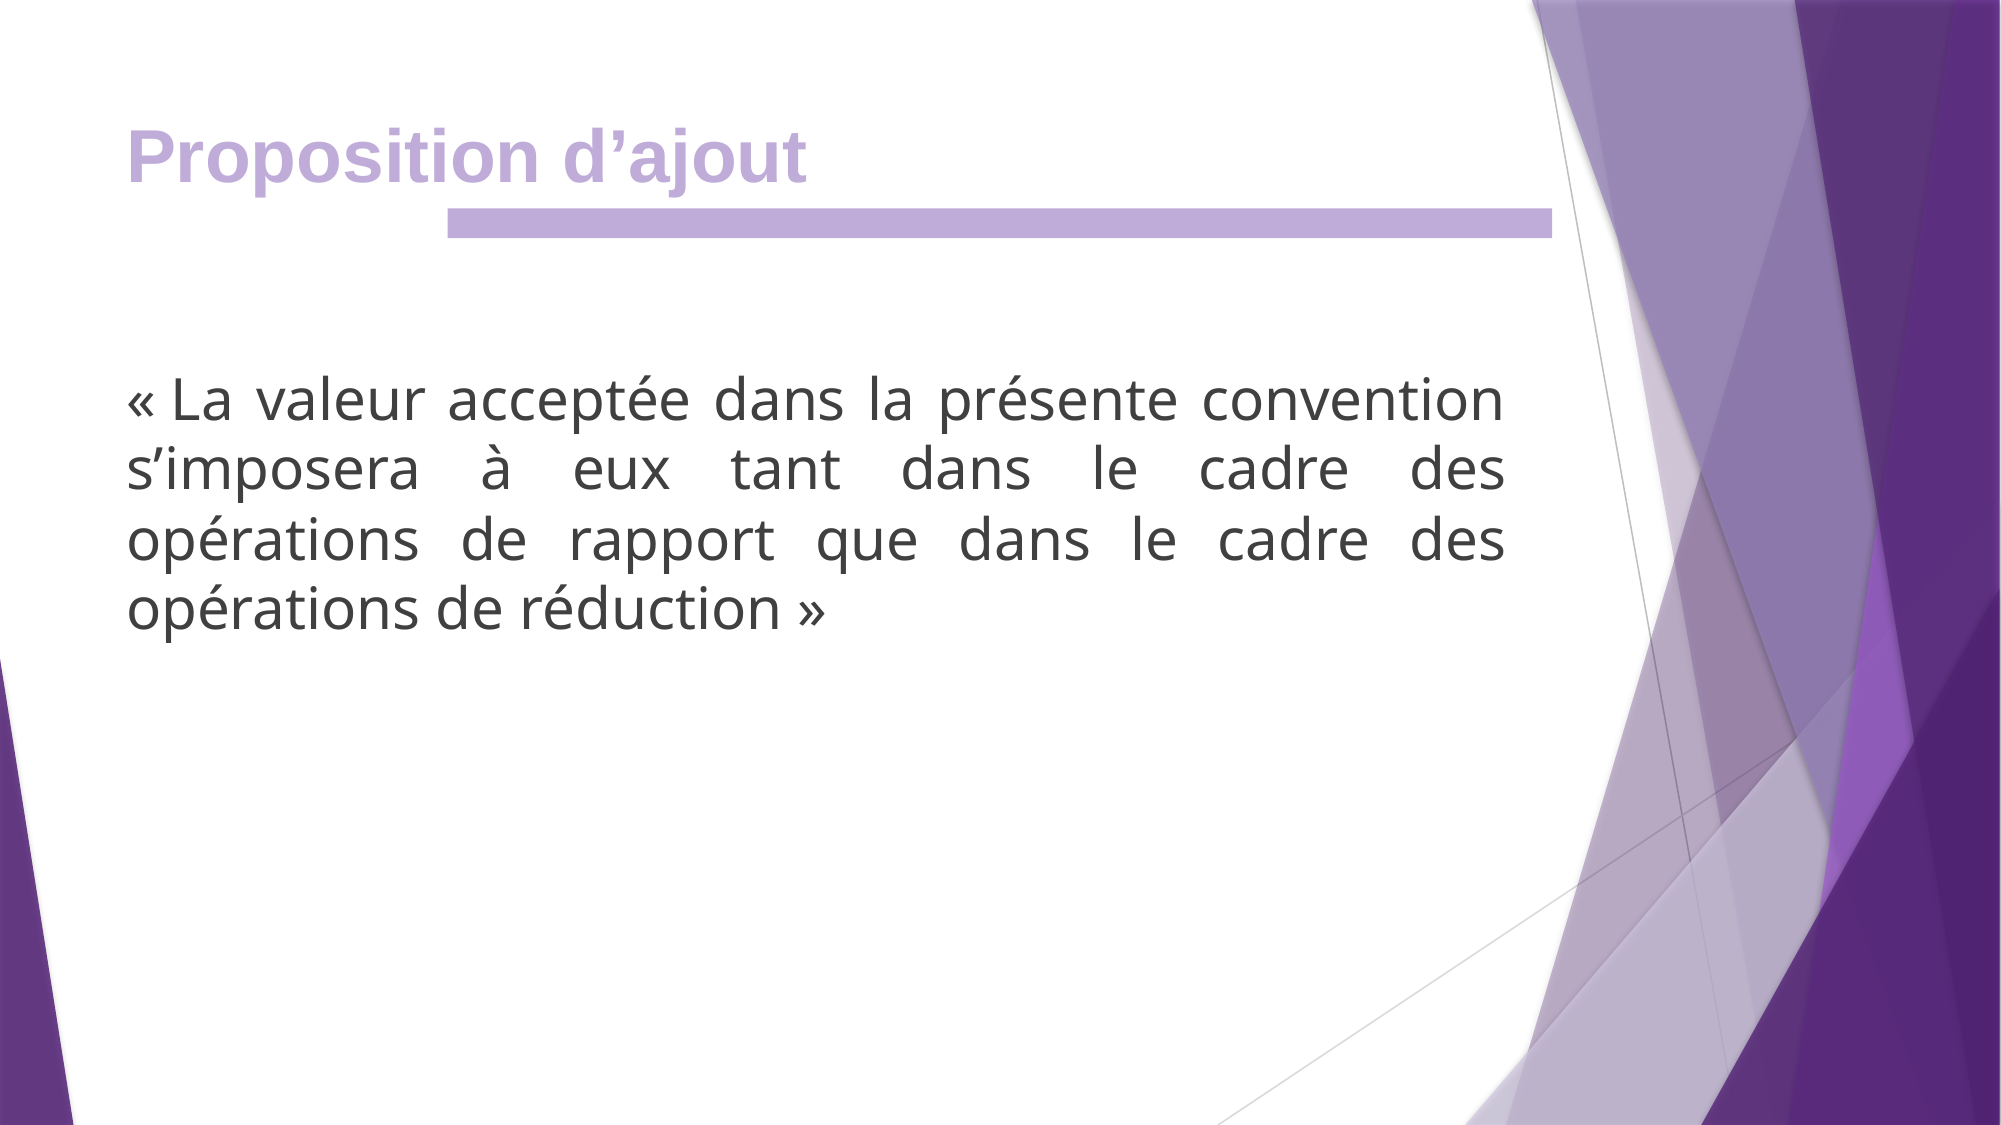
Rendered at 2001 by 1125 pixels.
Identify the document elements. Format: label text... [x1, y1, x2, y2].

list « La valeur acceptée dans la présente convention s’imposera à eux tant dans le cadre des opérations de rapport que dans le cadre des opérations de réduction » [111, 354, 1522, 992]
title Proposition d’ajout [111, 99, 1522, 317]
text_box [446, 207, 1554, 240]
